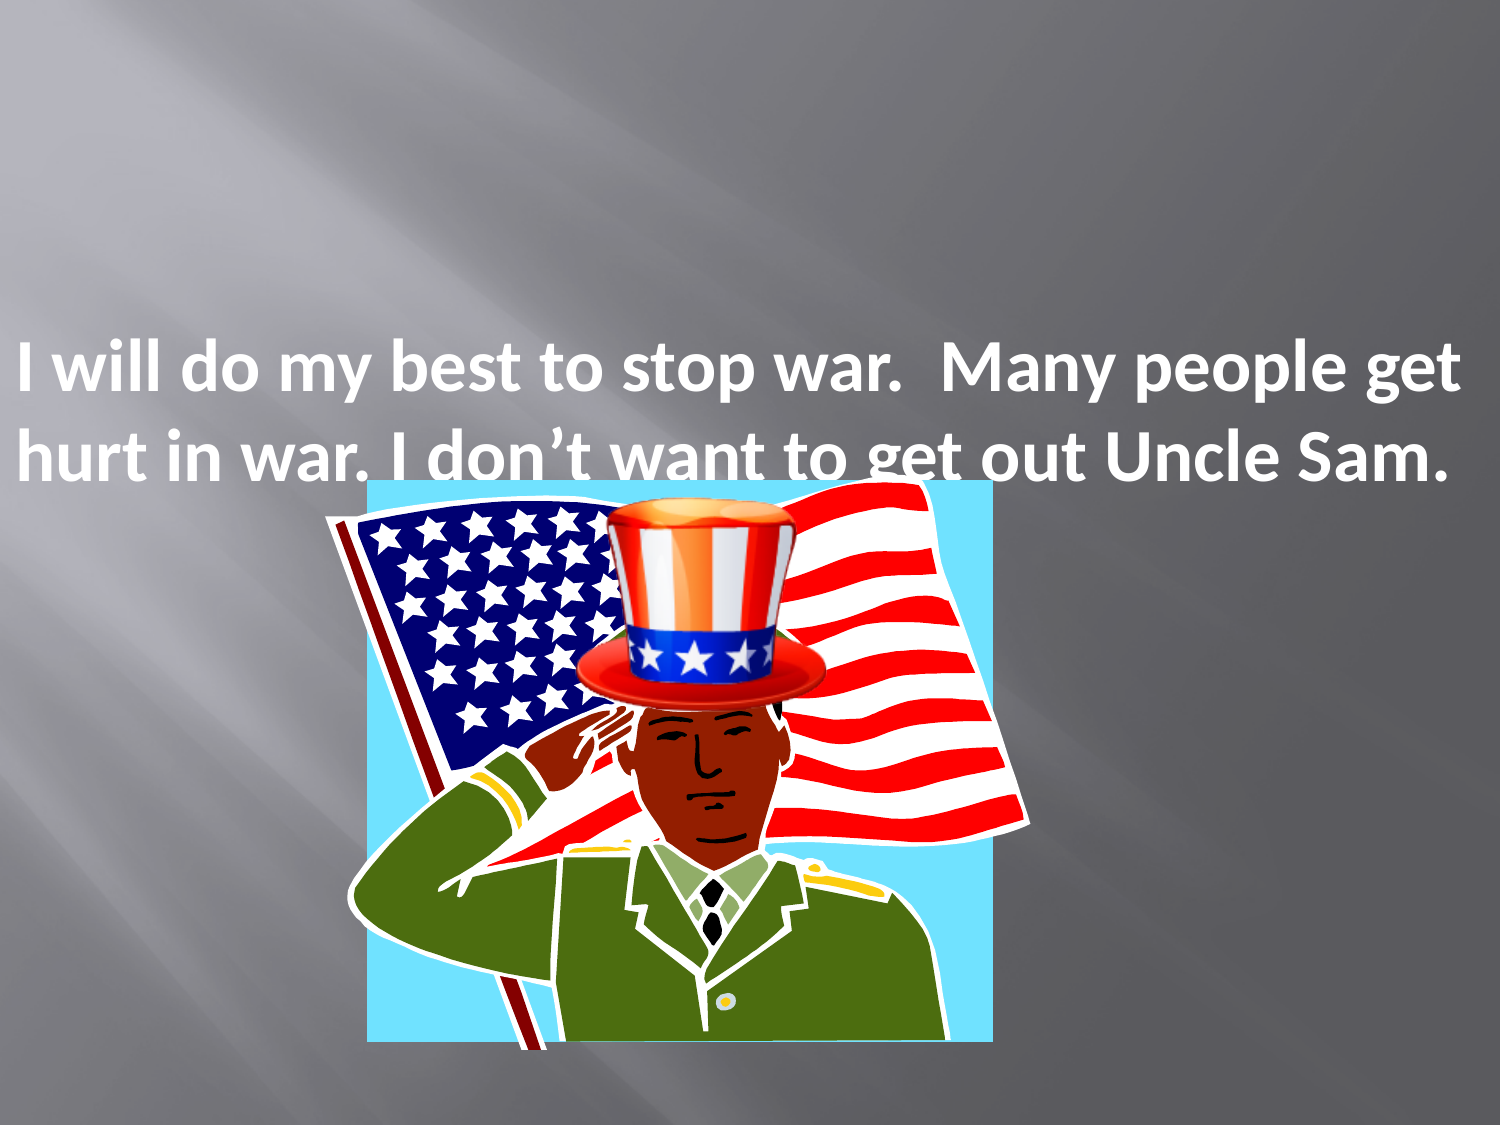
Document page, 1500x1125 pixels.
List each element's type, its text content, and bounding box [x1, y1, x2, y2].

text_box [324, 474, 1031, 1051]
text_box I will do my best to stop war. Many people get hurt in war. I don’t want to get out Uncle Sam. [0, 308, 1500, 504]
